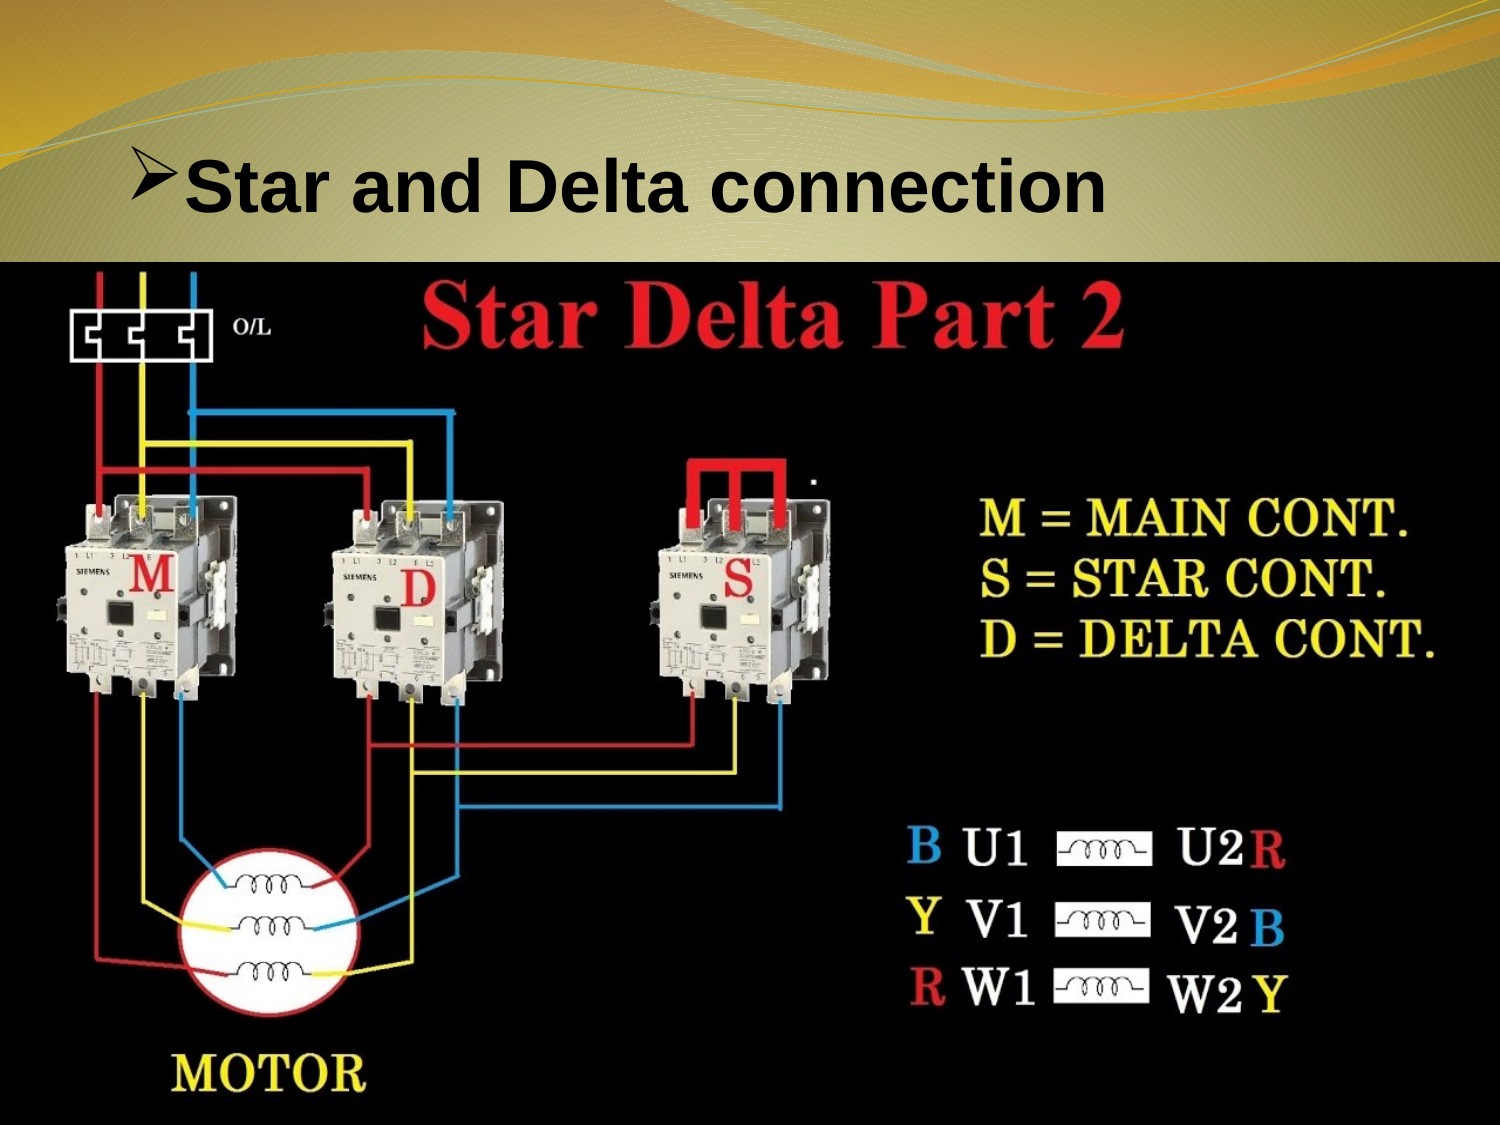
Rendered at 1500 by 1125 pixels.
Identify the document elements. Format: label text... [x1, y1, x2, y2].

title Star and Delta connection [125, 125, 1475, 228]
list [0, 262, 1500, 1125]
